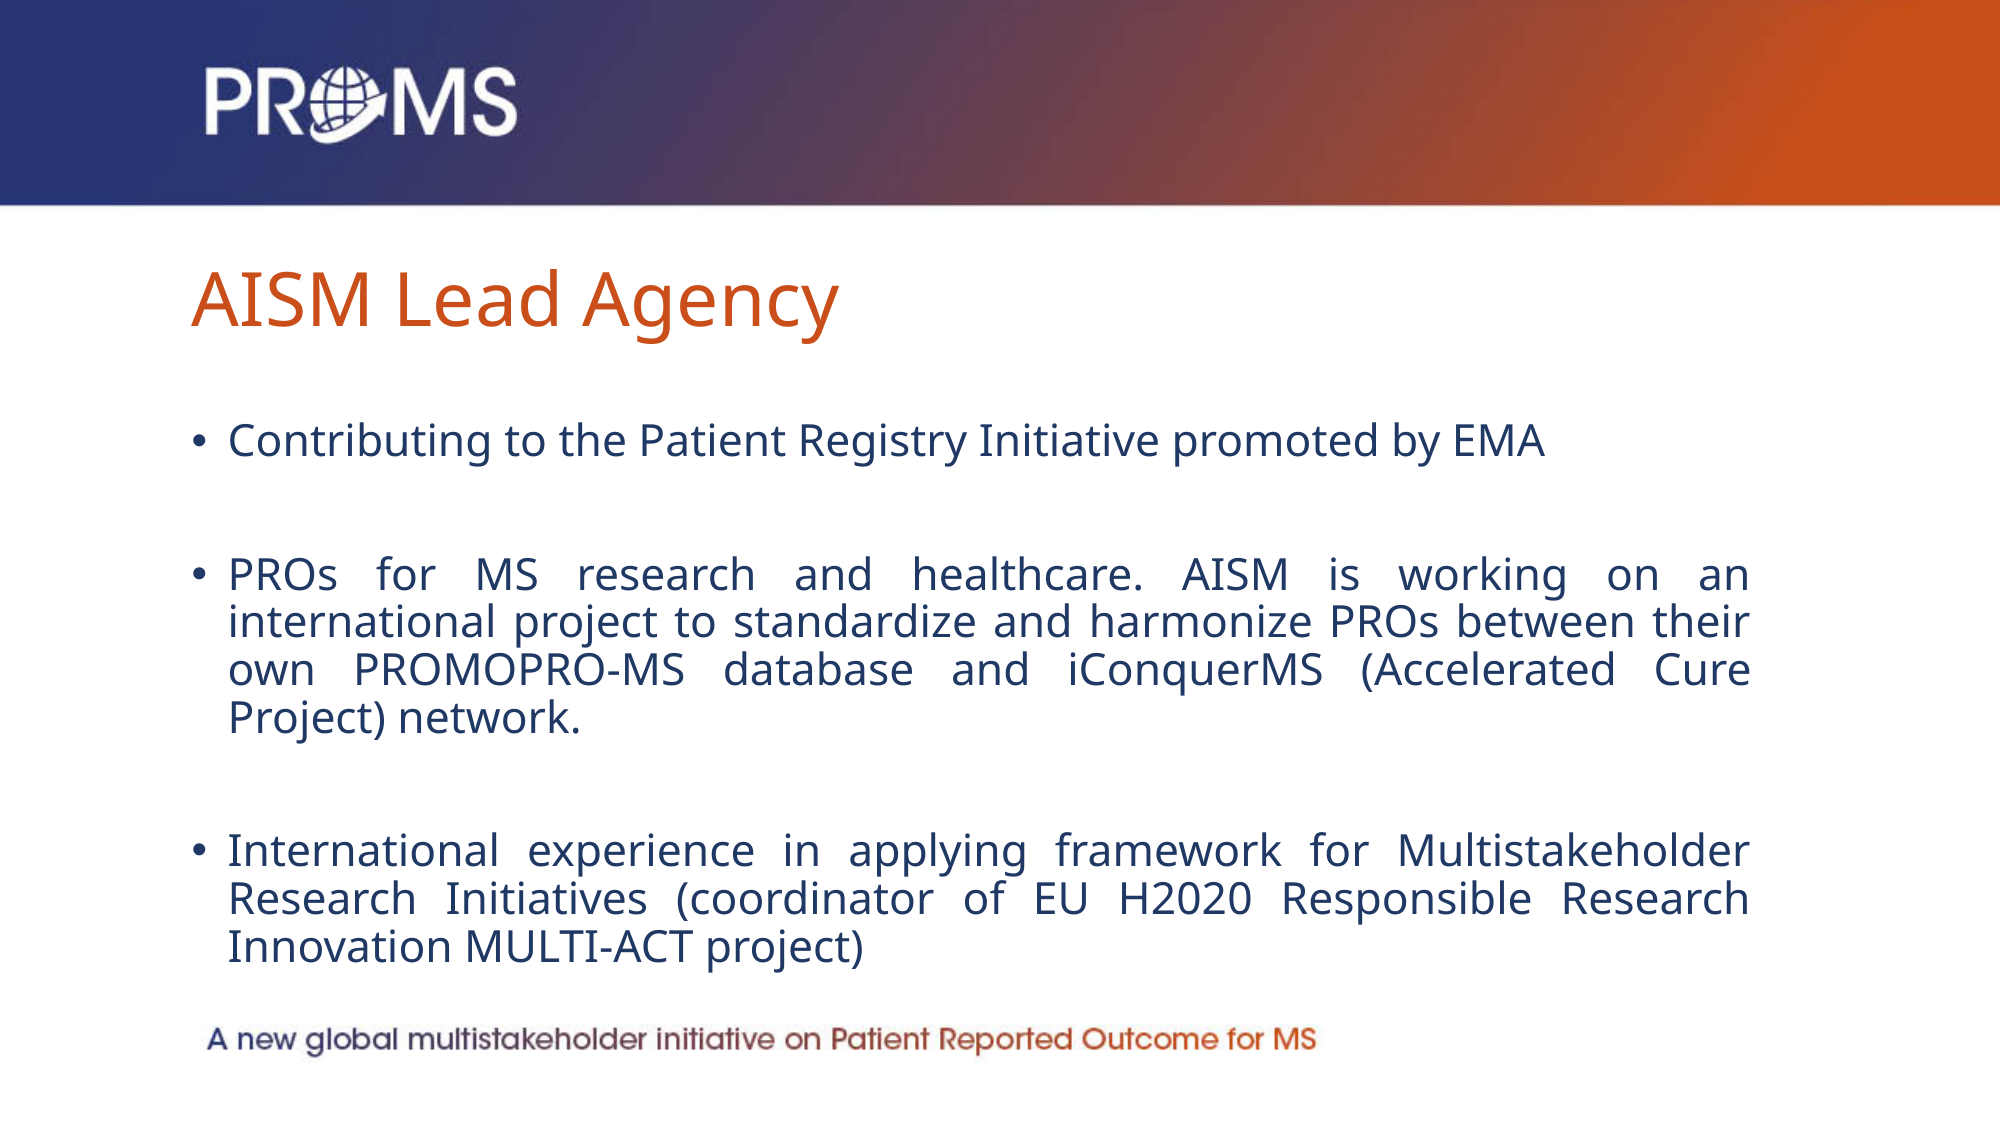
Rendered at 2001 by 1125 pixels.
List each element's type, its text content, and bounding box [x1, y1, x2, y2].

title AISM Lead Agency [176, 254, 1769, 411]
list Contributing to the Patient Registry Initiative promoted by EMA PROs for MS research and healthcare. AISM is working on an international project to standardize and harmonize PROs between their own PROMOPRO-MS database and iConquerMS (Accelerated Cure Project) network. International experience in applying framework for Multistakeholder Research Initiatives (coordinator of EU H2020 Responsible Research Innovation MULTI-ACT project) [176, 411, 1769, 987]
picture [0, 0, 2000, 1125]
